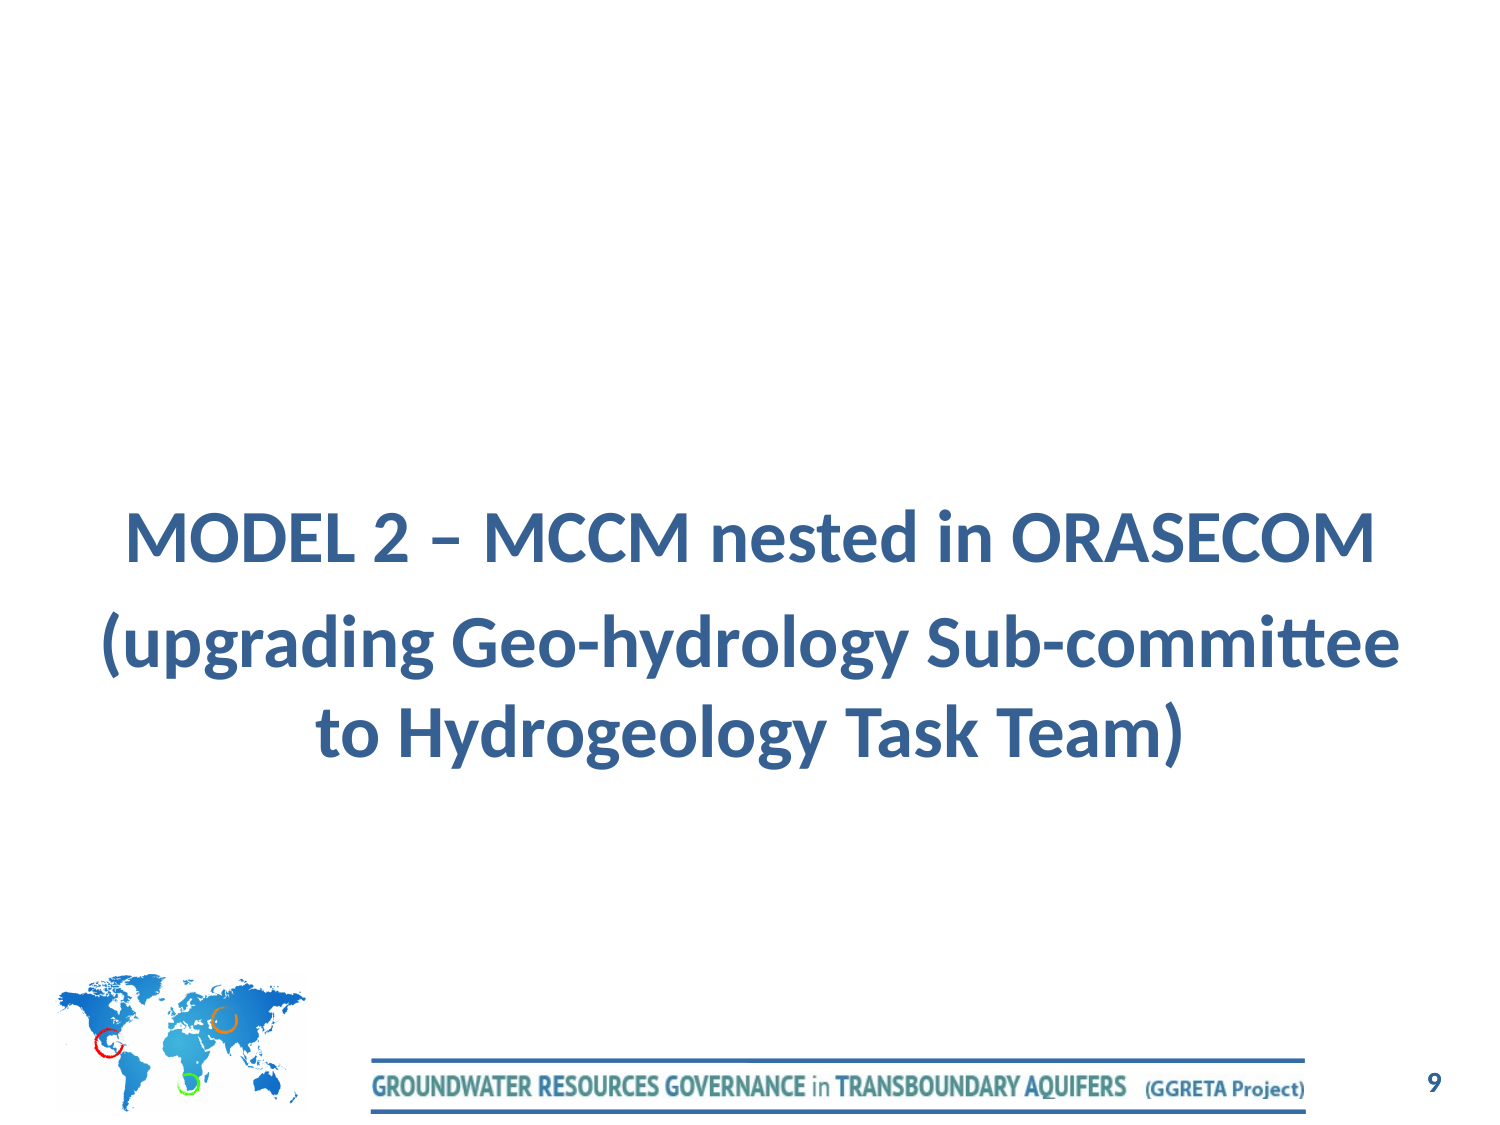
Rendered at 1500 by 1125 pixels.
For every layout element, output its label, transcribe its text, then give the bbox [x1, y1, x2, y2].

picture [372, 1073, 1304, 1099]
picture [55, 973, 307, 1112]
list MODEL 2 – MCCM nested in ORASECOM (upgrading Geo-hydrology Sub-committee to Hydrogeology Task Team) [75, 479, 1426, 575]
text_box 9 [1426, 1063, 1470, 1108]
